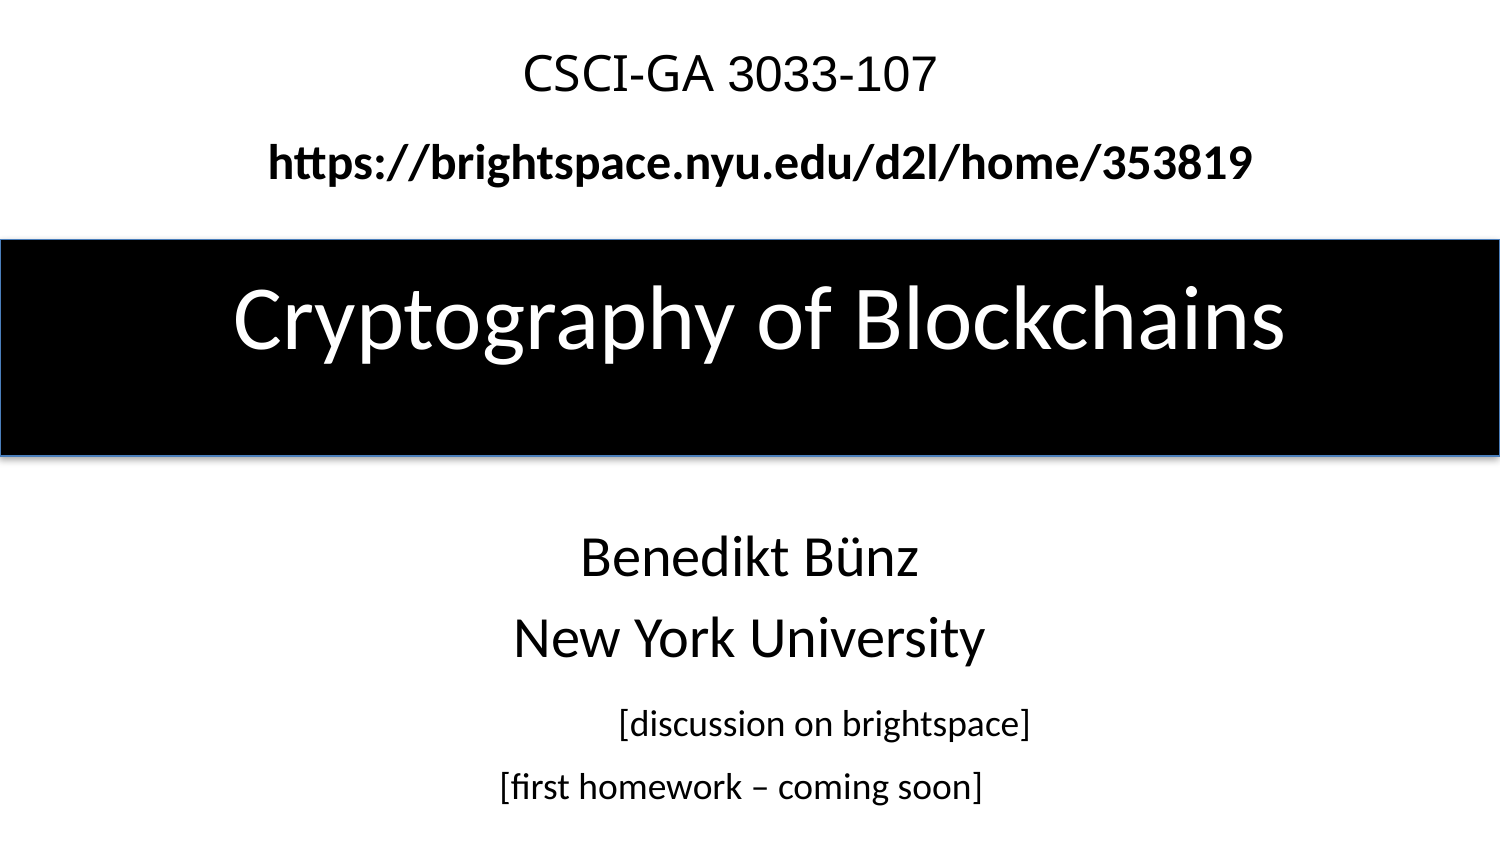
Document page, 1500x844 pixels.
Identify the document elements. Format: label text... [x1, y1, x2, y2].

text_box [discussion on brightspace] [first homework – coming soon] [453, 691, 1047, 814]
title Cryptography of Blockchains [63, 255, 1459, 471]
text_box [246, 33, 1276, 199]
subtitle Benedikt Bünz New York University [0, 509, 1500, 712]
